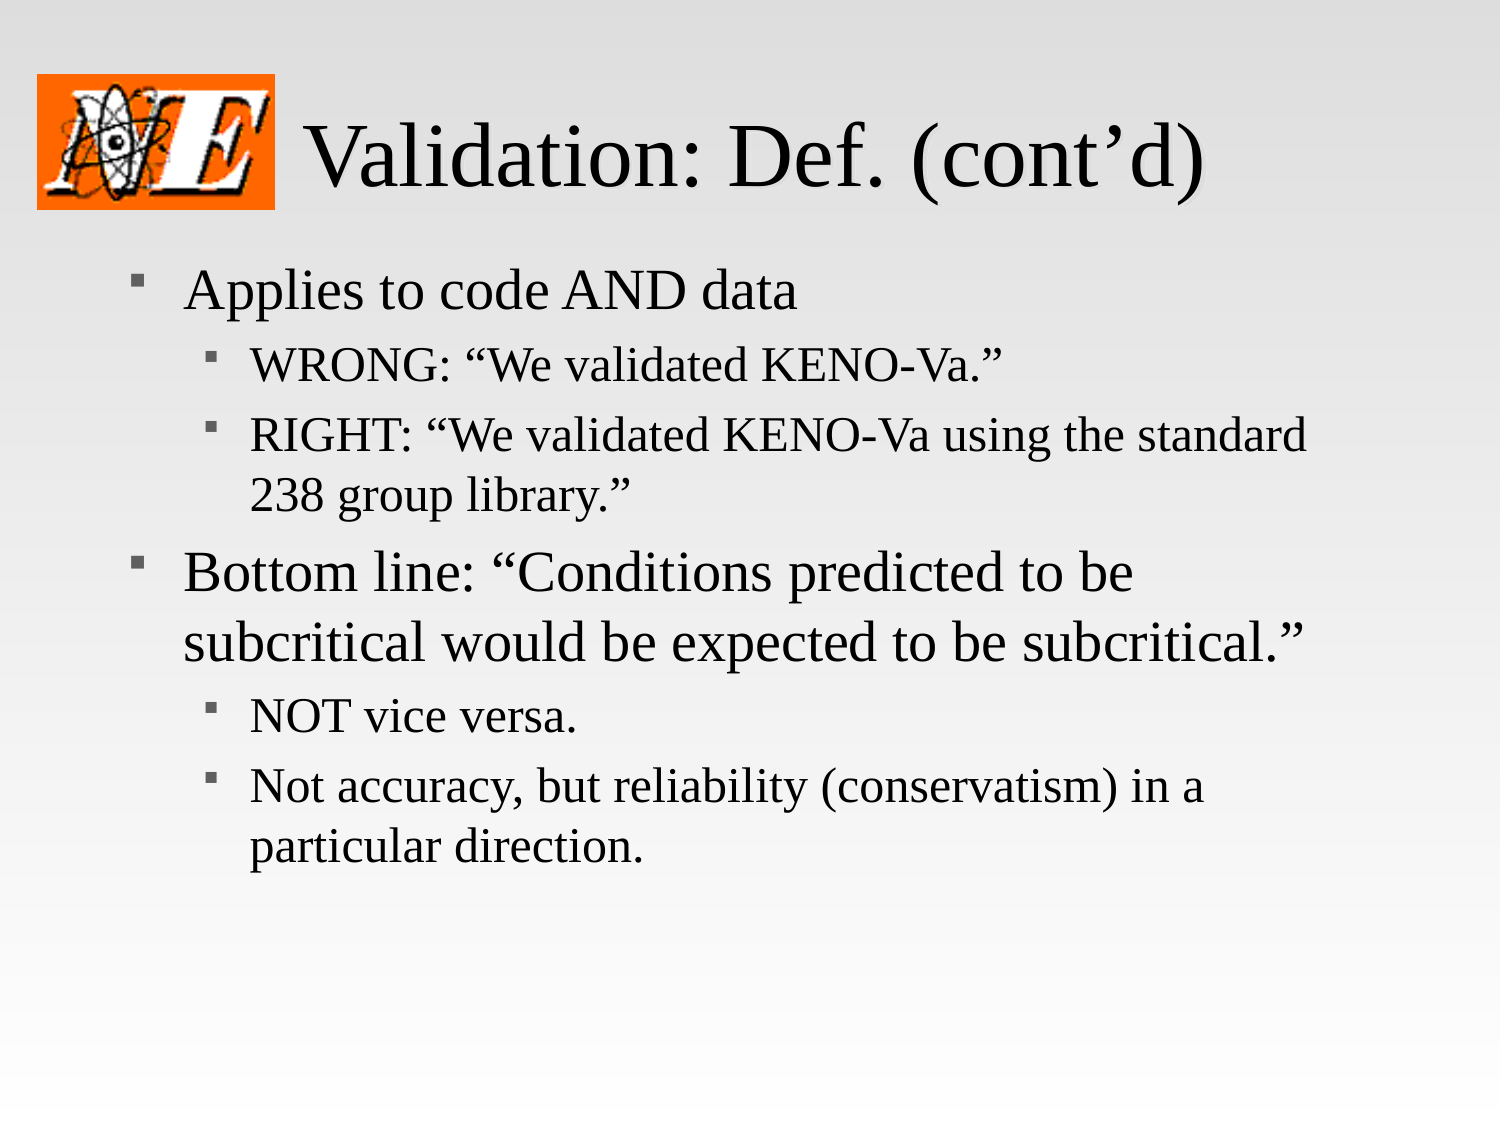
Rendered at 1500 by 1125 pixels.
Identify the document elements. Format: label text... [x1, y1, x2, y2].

title Validation: Def. (cont’d) [287, 56, 1463, 244]
list Applies to code AND data WRONG: “We validated KENO-Va.” RIGHT: “We validated KENO-Va using the standard 238 group library.” Bottom line: “Conditions predicted to be subcritical would be expected to be subcritical.” NOT vice versa. Not accuracy, but reliability (conservatism) in a particular direction. [112, 243, 1388, 919]
picture [37, 74, 275, 210]
